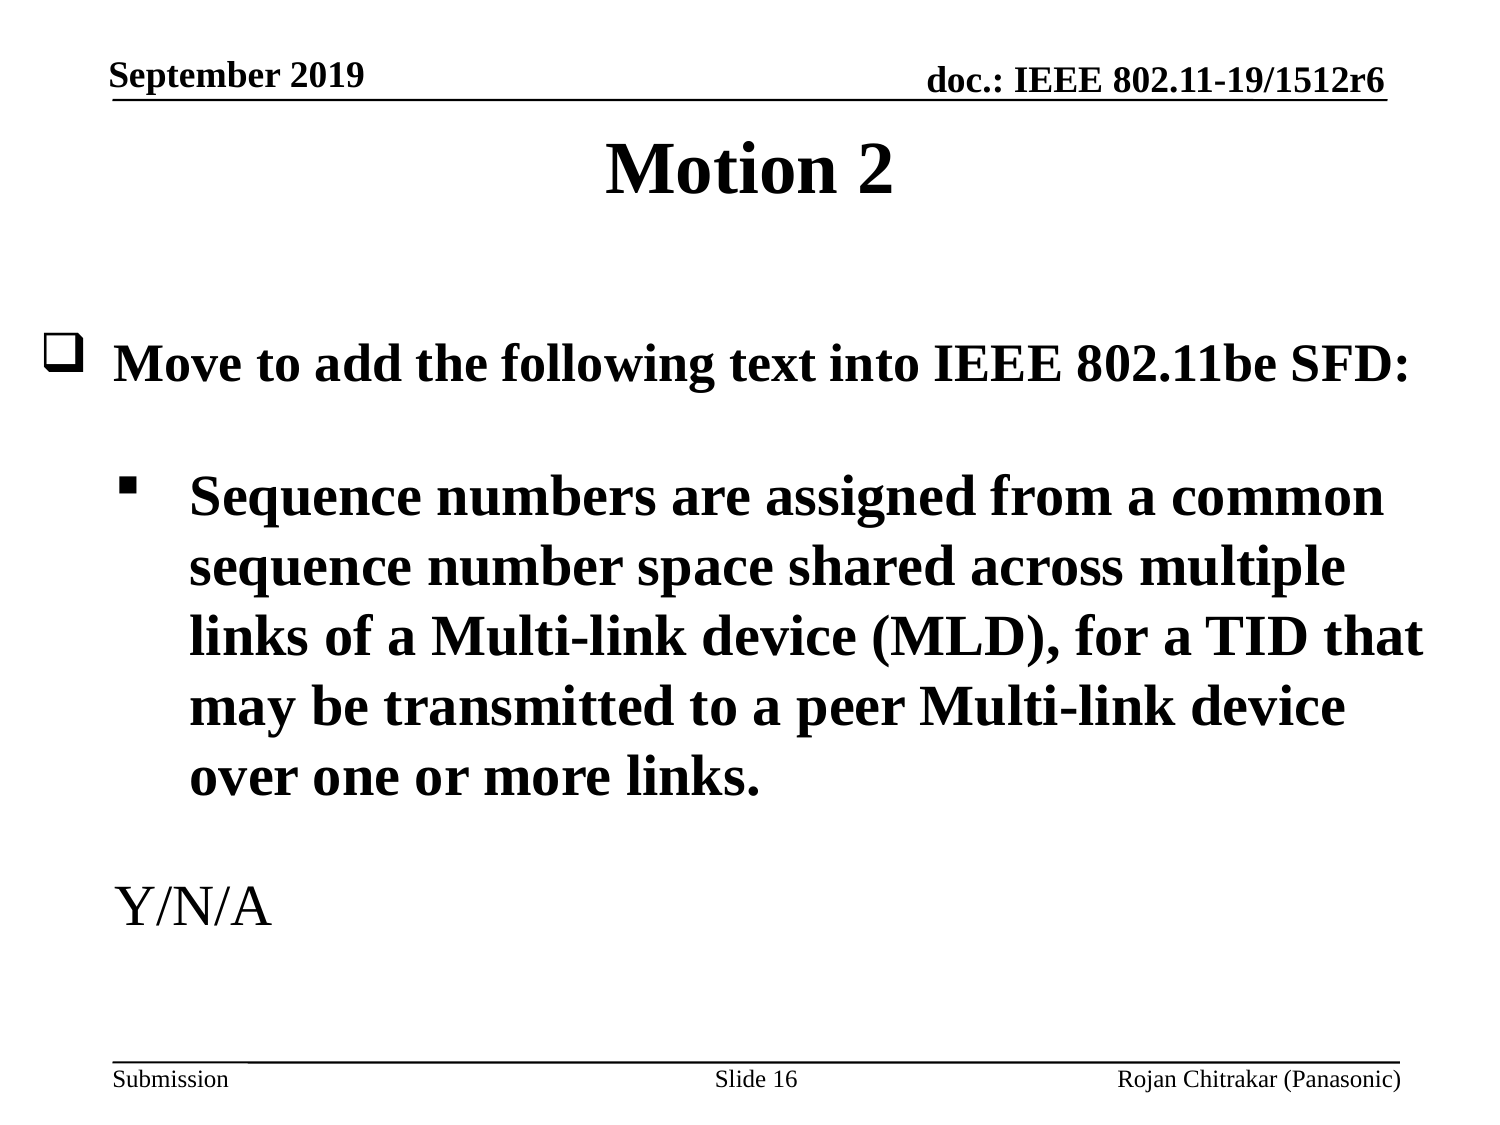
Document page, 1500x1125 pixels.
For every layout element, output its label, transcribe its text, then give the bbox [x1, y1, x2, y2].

text_box Motion 2 [0, 111, 1500, 225]
slide_number Slide 16 [712, 1061, 800, 1093]
text_box Move to add the following text into IEEE 802.11be SFD: Sequence numbers are assigned from a common sequence number space shared across multiple links of a Multi-link device (MLD), for a TID that may be transmitted to a peer Multi-link device over one or more links. Y/N/A [24, 249, 1463, 1025]
footer Rojan Chitrakar (Panasonic) [949, 1061, 1402, 1093]
